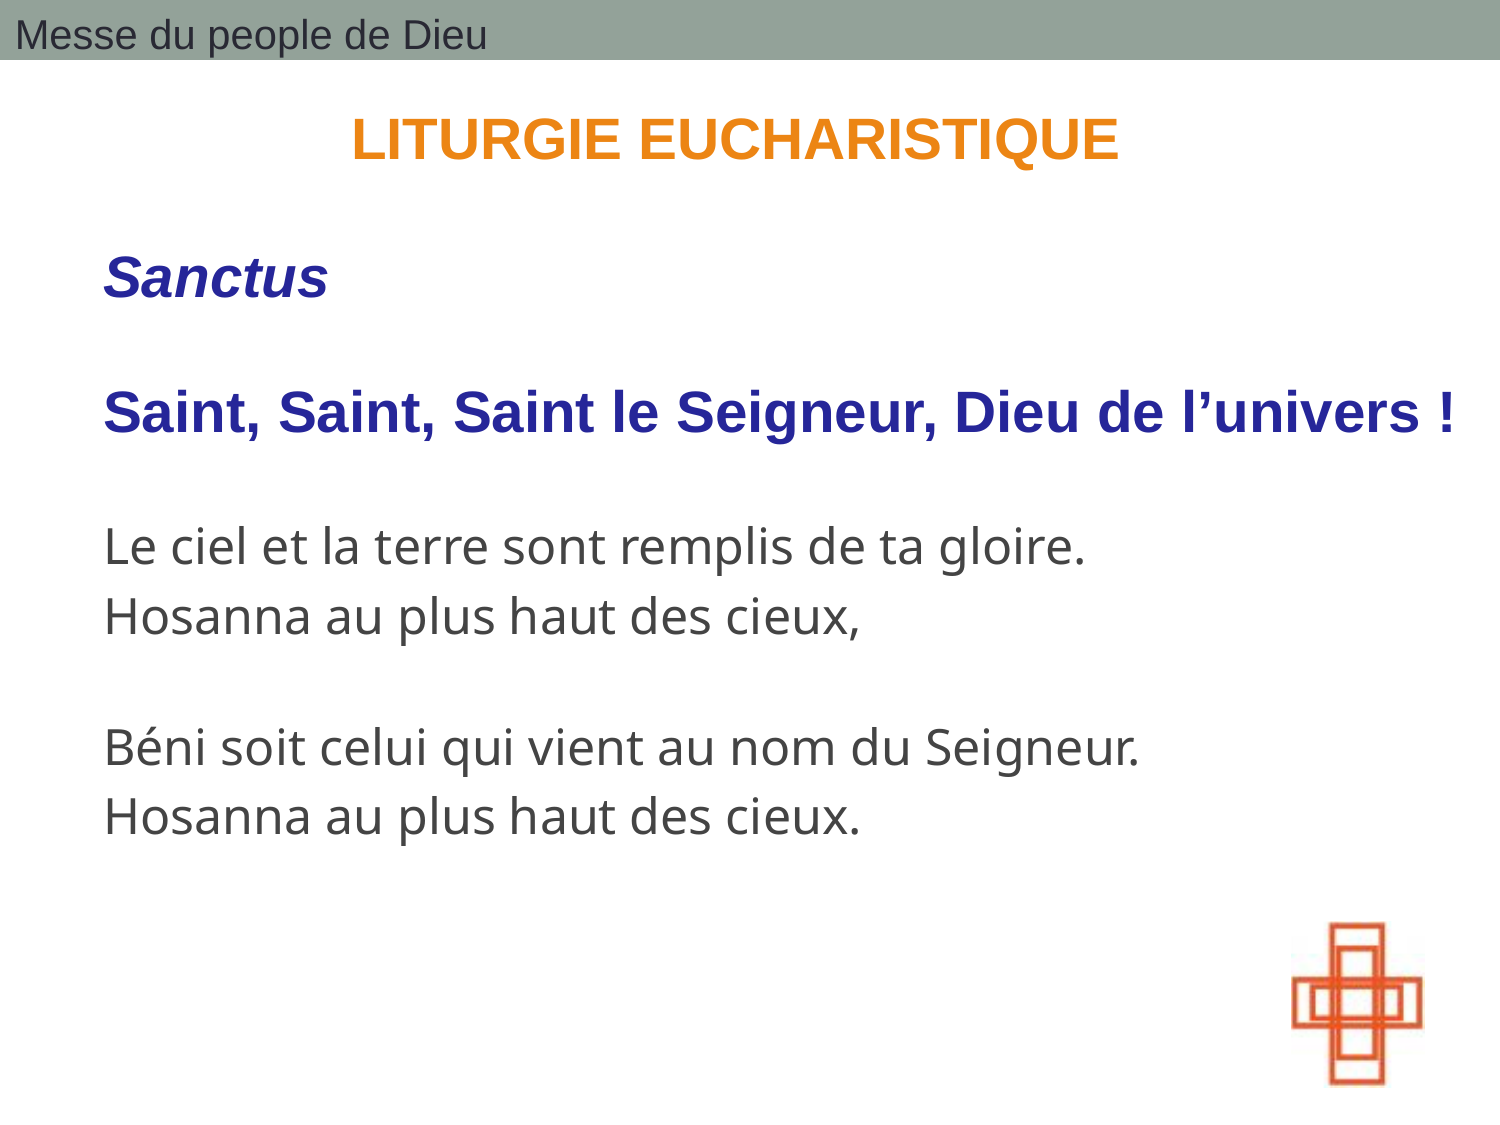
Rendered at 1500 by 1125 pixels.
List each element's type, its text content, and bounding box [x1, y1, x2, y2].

text_box LITURGIE EUCHARISTIQUE [336, 93, 1500, 220]
picture [1291, 920, 1426, 1088]
text_box Sanctus Saint, Saint, Saint le Seigneur, Dieu de l’univers ! Le ciel et la terre sont remplis de ta gloire. Hosanna au plus haut des cieux, Béni soit celui qui vient au nom du Seigneur. Hosanna au plus haut des cieux. [88, 231, 1483, 914]
text_box Messe du people de Dieu [0, 0, 709, 65]
